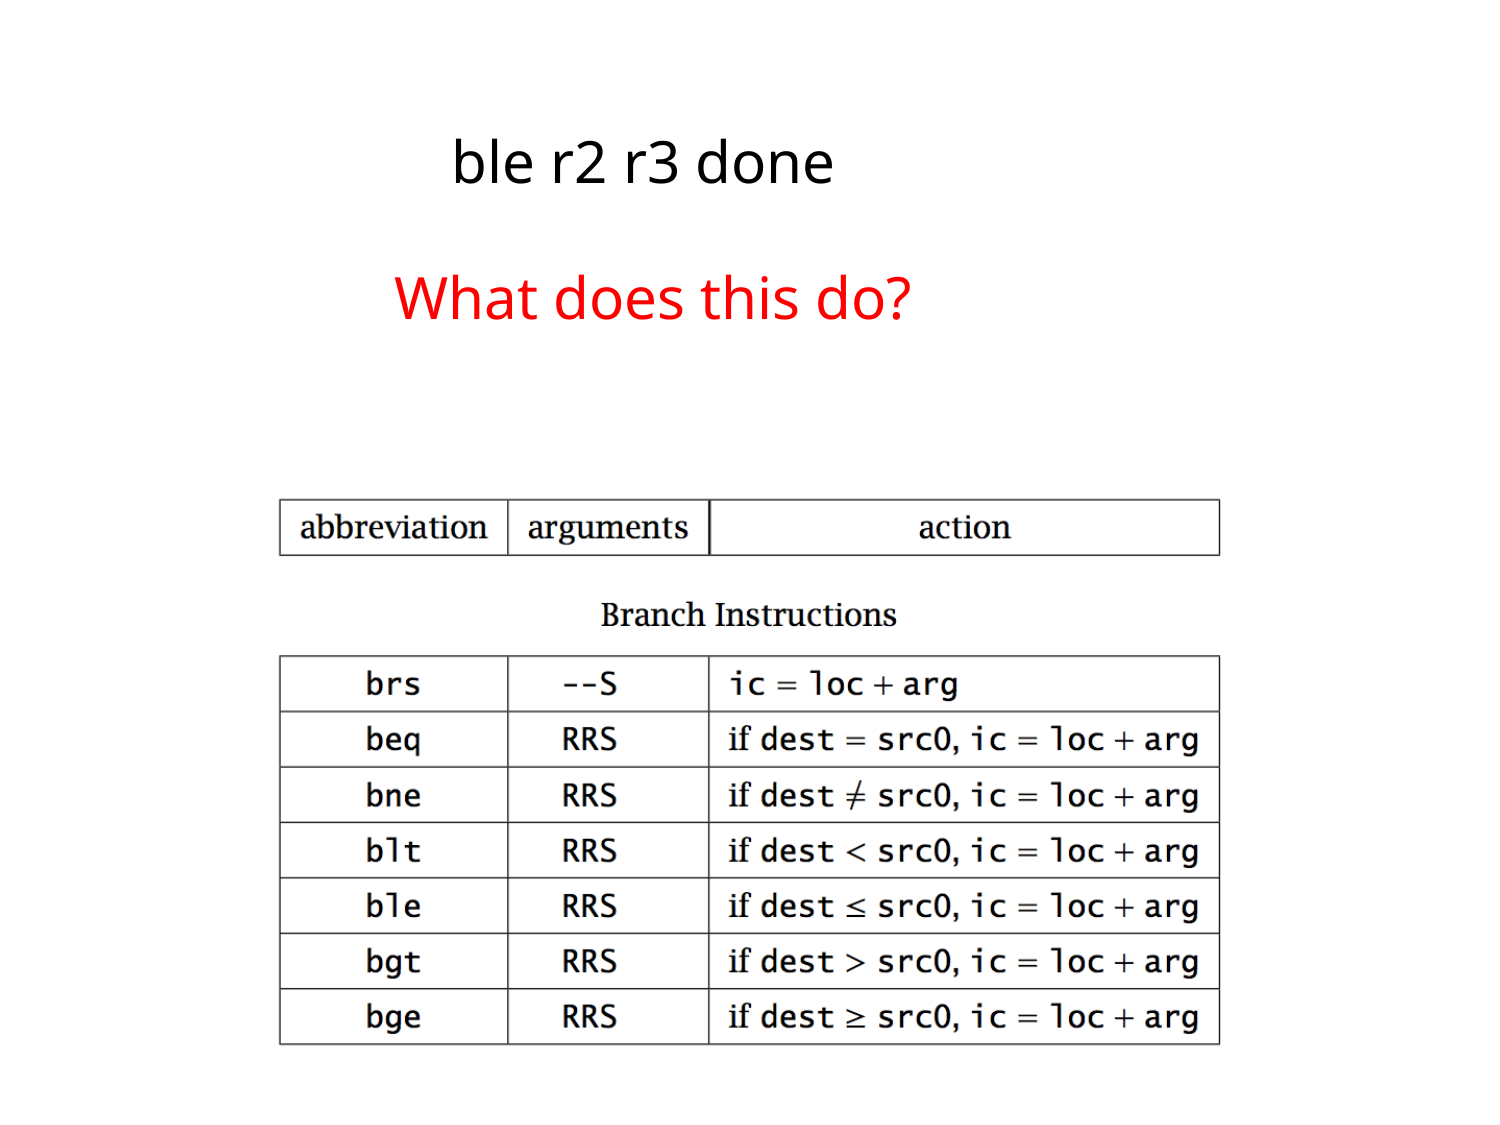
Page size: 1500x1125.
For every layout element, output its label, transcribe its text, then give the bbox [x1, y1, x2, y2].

text_box ble r2 r3 done [437, 118, 851, 203]
text_box What does this do? [379, 253, 927, 339]
picture [257, 480, 1240, 1061]
